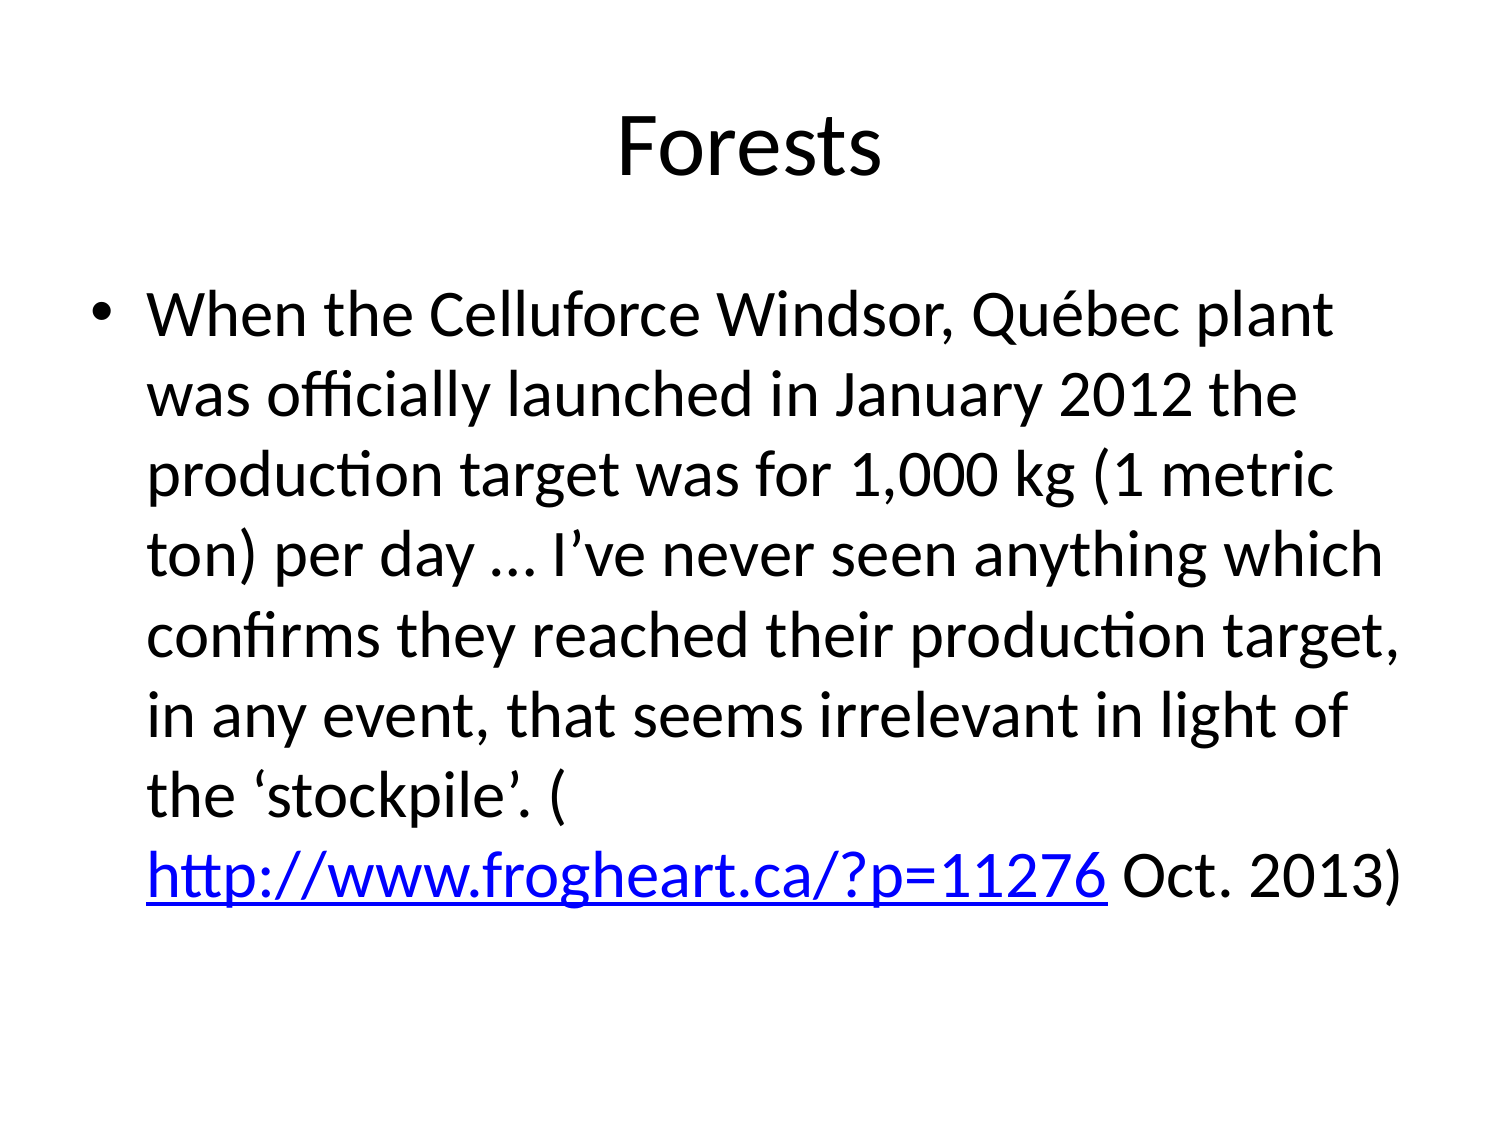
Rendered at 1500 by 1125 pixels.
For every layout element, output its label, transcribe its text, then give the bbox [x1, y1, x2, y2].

list When the Celluforce Windsor, Québec plant was officially launched in January 2012 the production target was for 1,000 kg (1 metric ton) per day … I’ve never seen anything which confirms they reached their production target, in any event, that seems irrelevant in light of the ‘stockpile’. (http://www.frogheart.ca/?p=11276 Oct. 2013) [75, 262, 1425, 1005]
title Forests [75, 45, 1425, 233]
